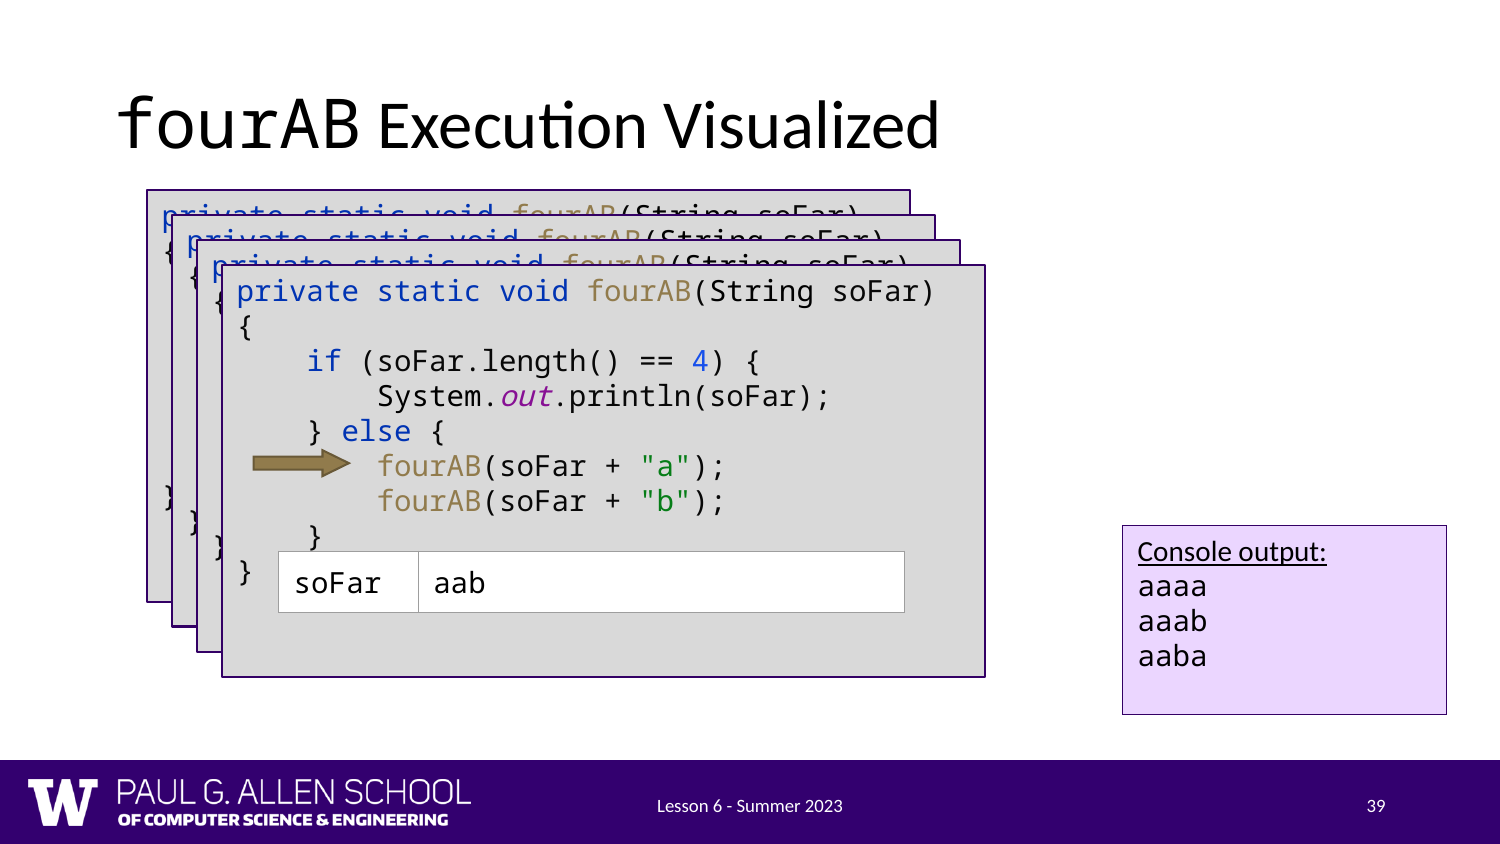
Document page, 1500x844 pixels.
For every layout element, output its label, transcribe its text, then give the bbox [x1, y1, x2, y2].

title fourAB Execution Visualized [103, 44, 1397, 208]
footer Lesson 6 - Summer 2023 [496, 782, 1004, 827]
text_box [253, 450, 349, 477]
table_header soFar [279, 552, 418, 612]
text_box private static void fourAB(String soFar) { if (soFar.length() == 4) { System.out.println(soFar); } else { fourAB(soFar + "a"); fourAB(soFar + "b"); } } [196, 239, 960, 652]
text_box Console output: aaaa aaab aaba [1122, 525, 1447, 715]
text_box private static void fourAB(String soFar) { if (soFar.length() == 4) { System.out.println(soFar); } else { fourAB(soFar + "a"); fourAB(soFar + "b"); } } [171, 214, 935, 627]
text_box private static void fourAB(String soFar) { if (soFar.length() == 4) { System.out.println(soFar); } else { fourAB(soFar + "a"); fourAB(soFar + "b"); } } [221, 264, 985, 677]
table_header aab [419, 552, 904, 612]
slide_number 39 [1059, 782, 1397, 827]
picture [0, 760, 1500, 844]
text_box private static void fourAB(String soFar) { if (soFar.length() == 4) { System.out.println(soFar); } else { fourAB(soFar + "a"); fourAB(soFar + "b"); } } [146, 189, 910, 602]
